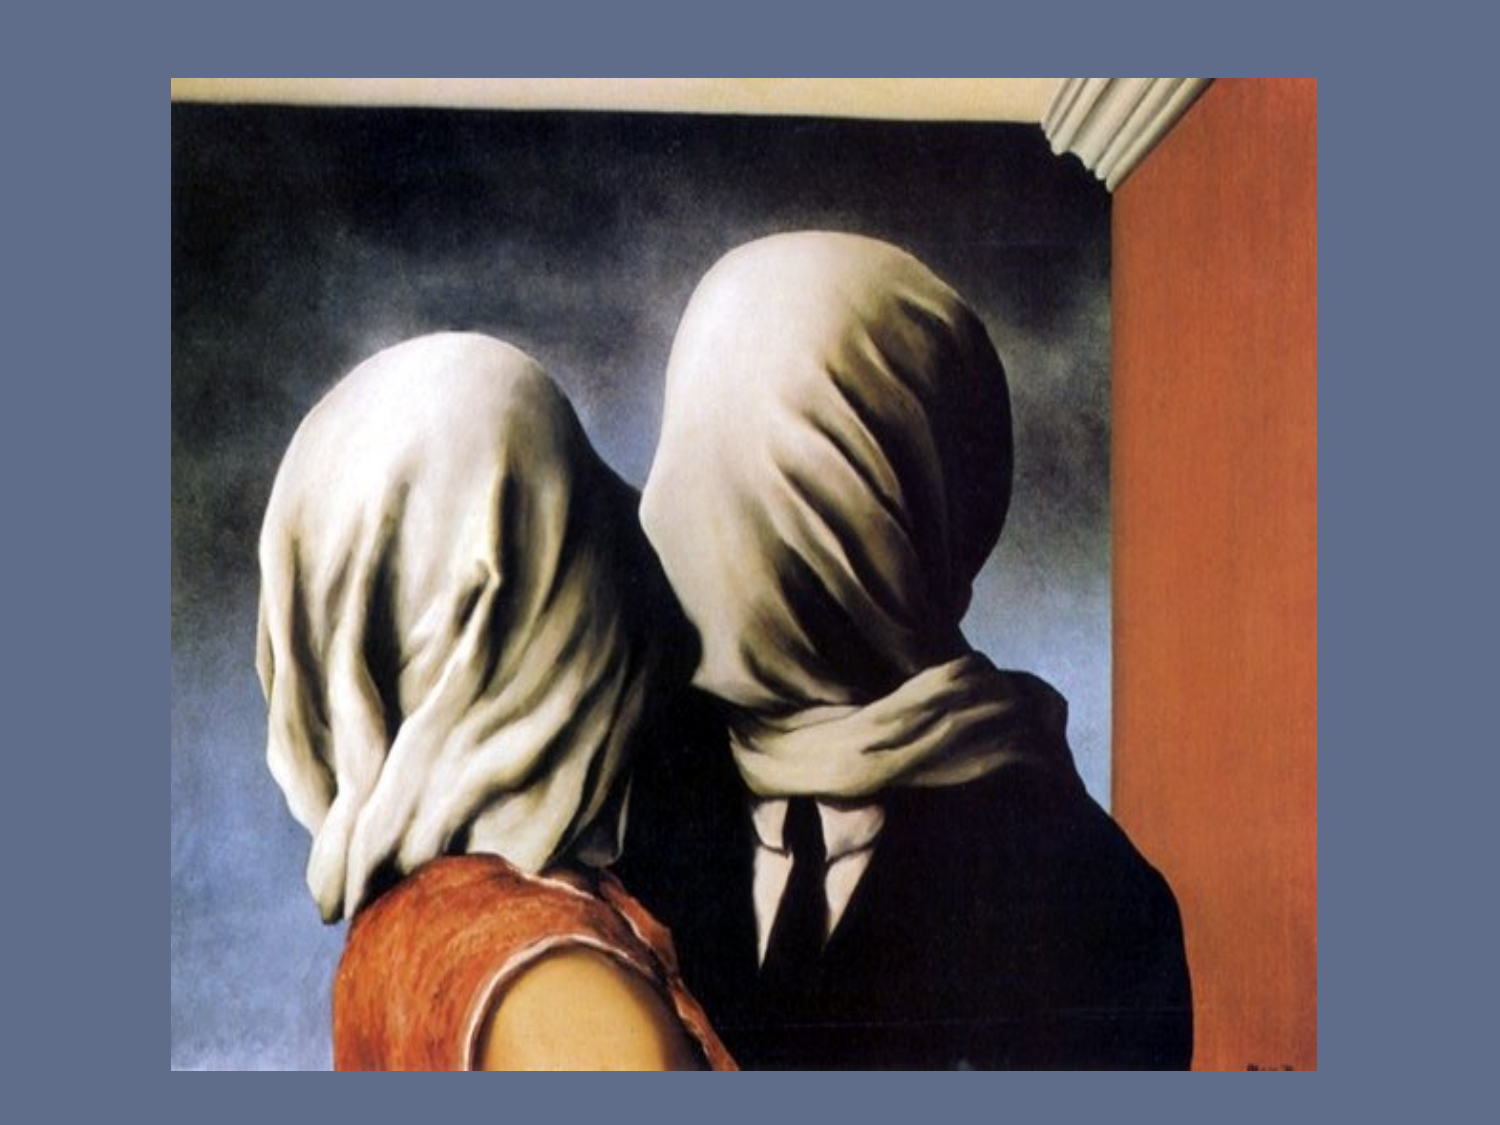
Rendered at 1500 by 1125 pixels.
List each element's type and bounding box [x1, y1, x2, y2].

list [170, 77, 1318, 1071]
